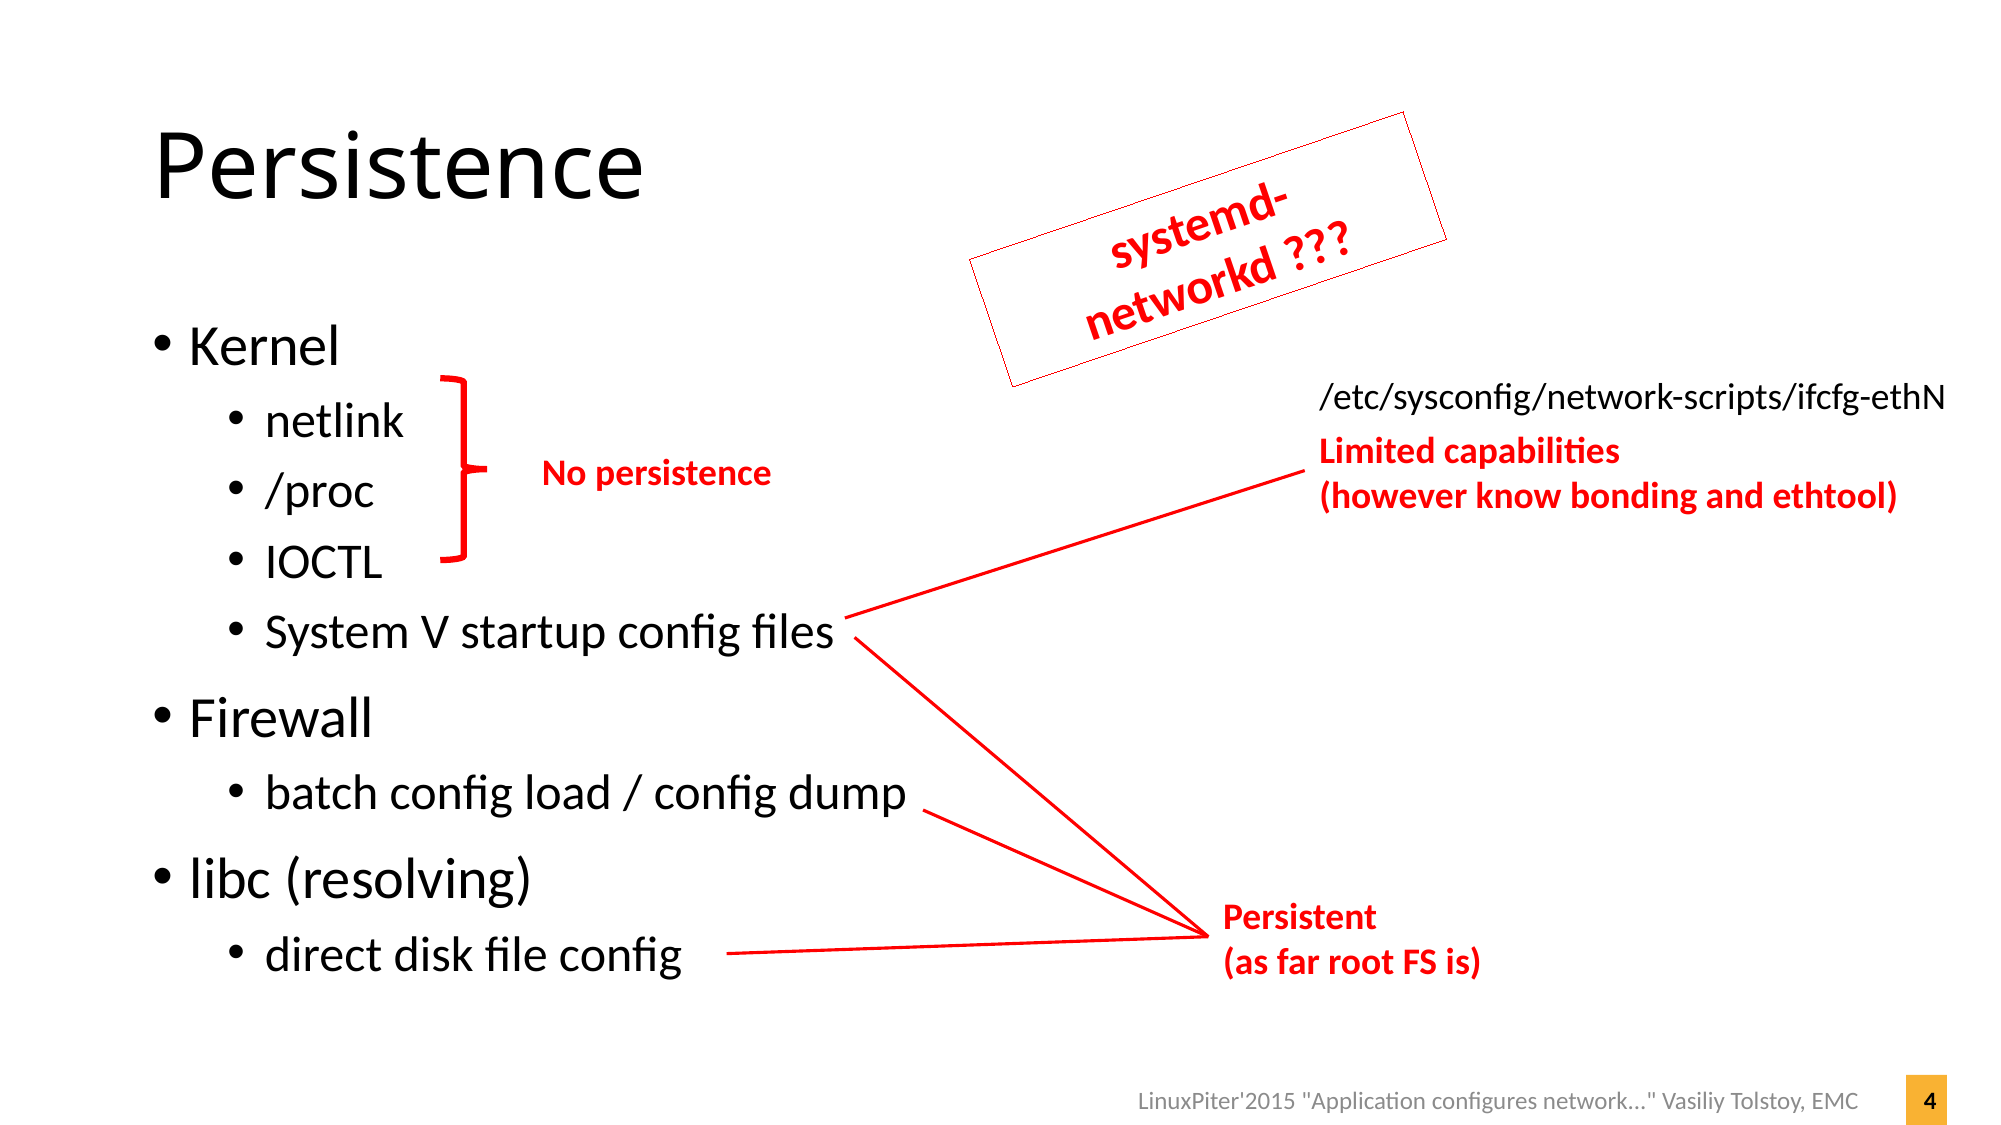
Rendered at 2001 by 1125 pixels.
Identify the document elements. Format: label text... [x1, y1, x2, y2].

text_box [923, 809, 1209, 938]
text_box Limited capabilities (however know bonding and ethtool) [1304, 425, 1939, 523]
title Persistence [137, 59, 1863, 278]
text_box [440, 377, 488, 561]
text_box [844, 471, 1305, 618]
slide_number 4 [1879, 1073, 1952, 1125]
text_box Persistent (as far root FS is) [1208, 884, 1586, 989]
text_box systemd-networkd ??? [969, 111, 1447, 387]
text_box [854, 637, 1209, 938]
list Kernel netlink /proc IOCTL System V startup config files Firewall batch config load / config dump libc (resolving) direct disk file config [137, 299, 1863, 1014]
footer LinuxPiter'2015 "Application configures network..." Vasiliy Tolstoy, EMC [685, 1073, 1875, 1125]
text_box /etc/sysconfig/network-scripts/ifcfg-ethN [1304, 364, 1973, 425]
text_box No persistence [527, 440, 790, 501]
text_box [726, 937, 1209, 954]
